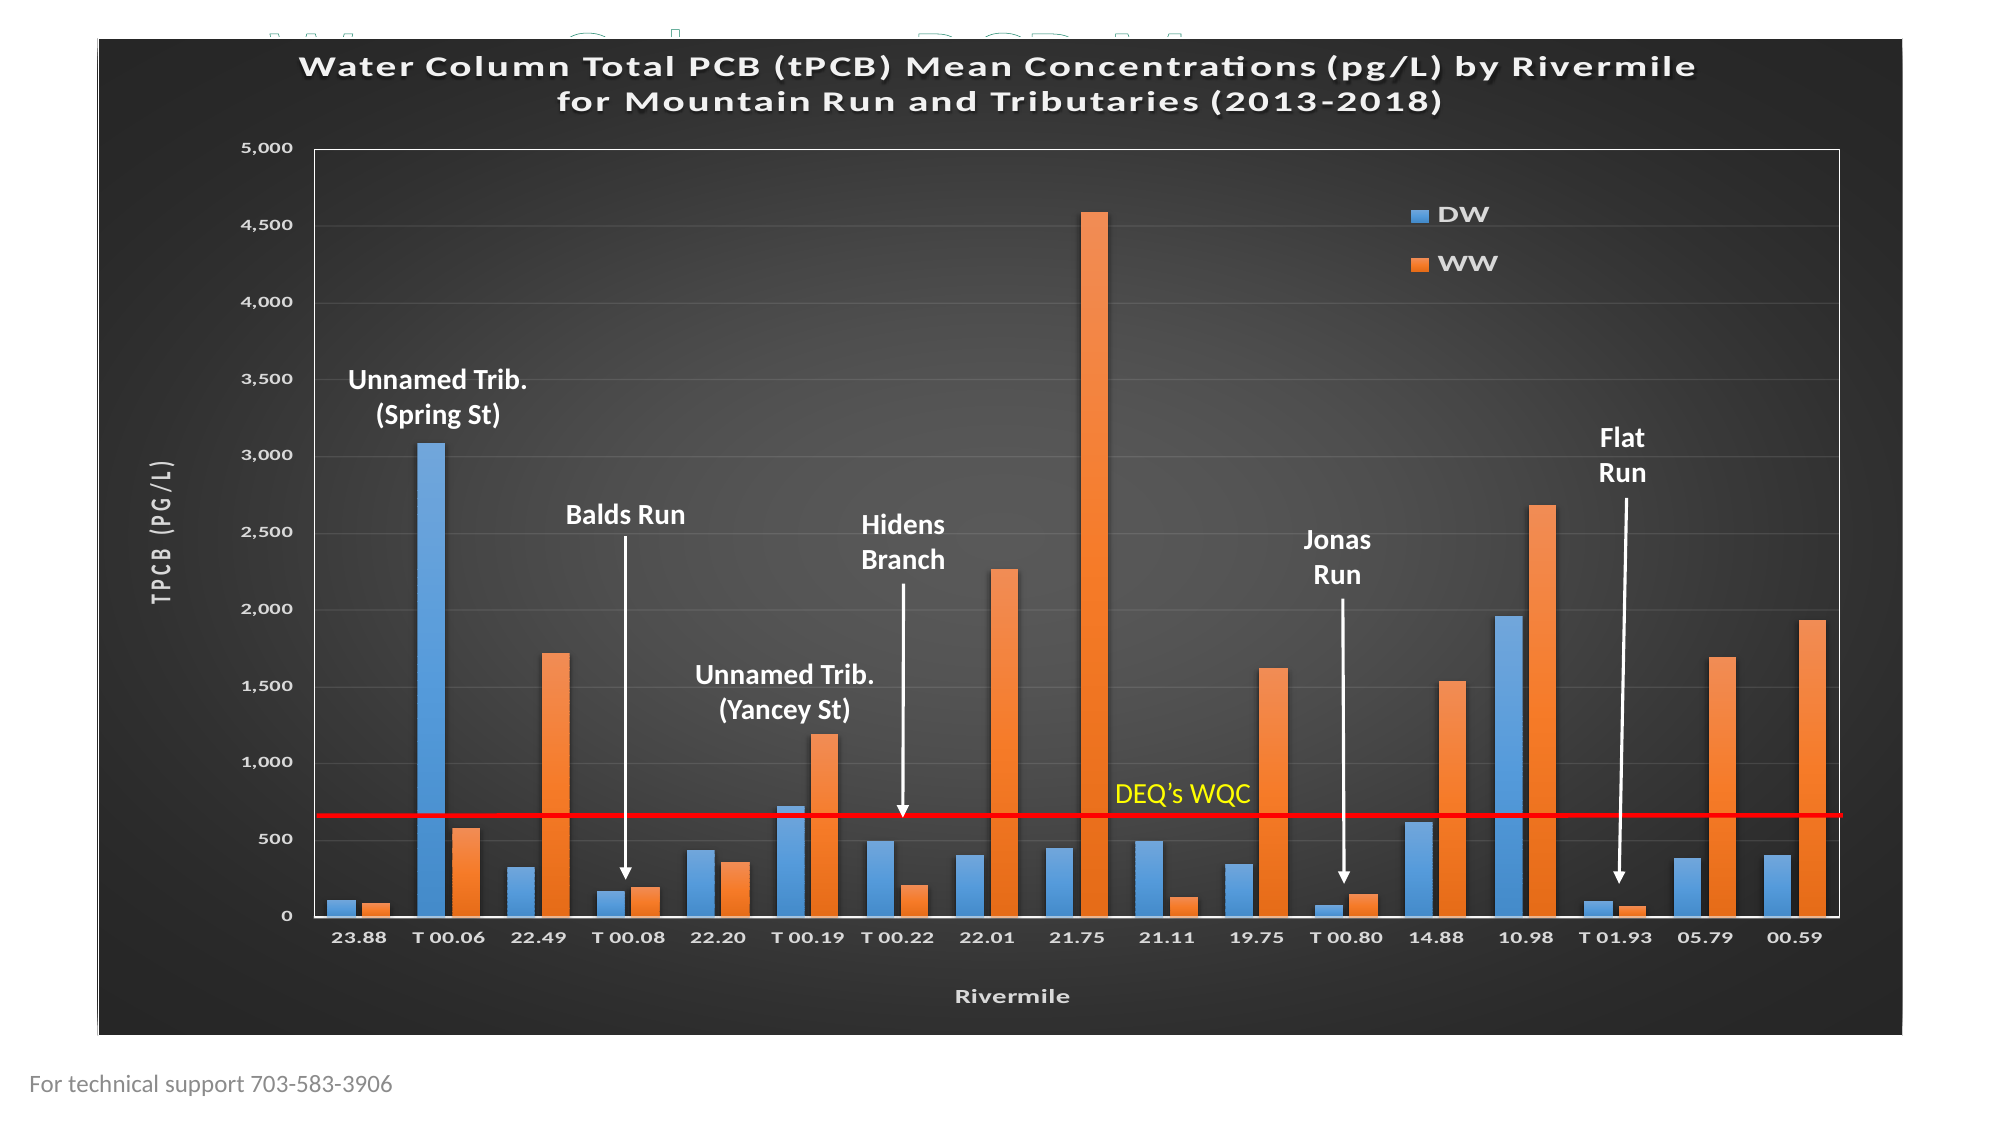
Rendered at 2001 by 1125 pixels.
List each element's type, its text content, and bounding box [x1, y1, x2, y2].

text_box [1619, 497, 1627, 884]
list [97, 37, 1903, 1036]
footer For technical support 703-583-3906 [14, 1052, 690, 1113]
